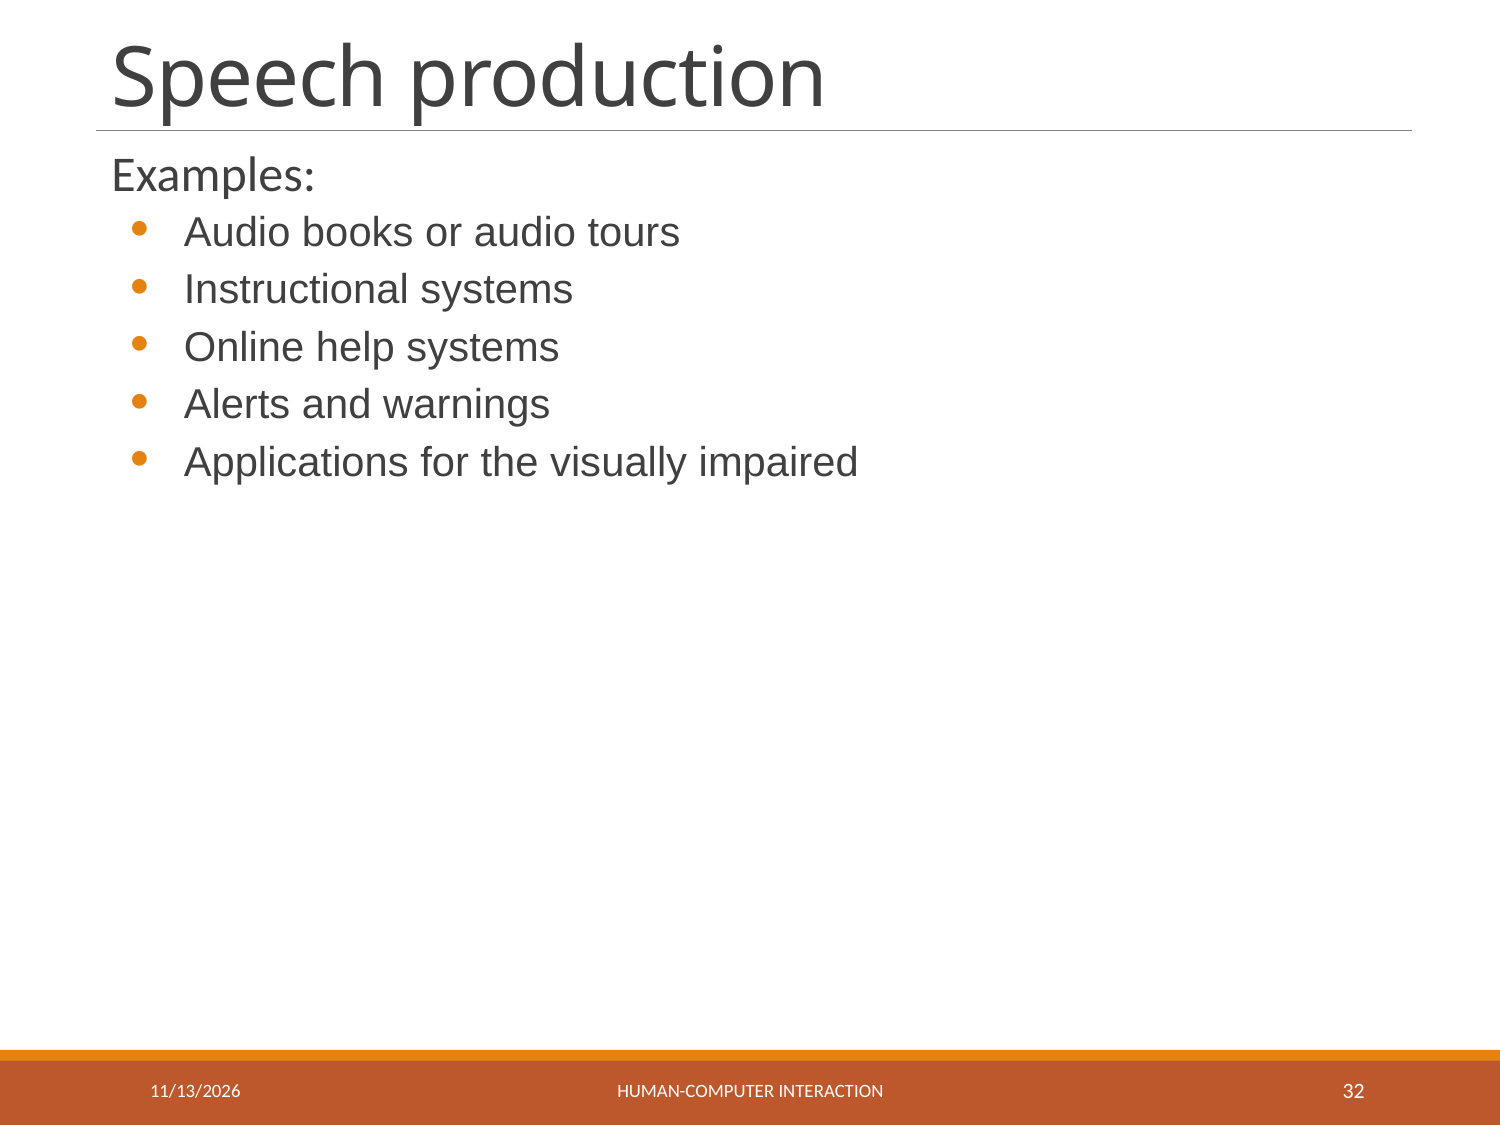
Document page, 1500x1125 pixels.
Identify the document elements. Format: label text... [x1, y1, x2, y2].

slide_number 32 [1218, 1059, 1380, 1120]
title Speech production [96, 19, 1413, 131]
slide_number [135, 1059, 440, 1120]
footer Human-computer interaction [453, 1059, 1047, 1120]
list Examples: Audio books or audio tours Instructional systems Online help systems Alerts and warnings Applications for the visually impaired [96, 140, 1413, 1034]
